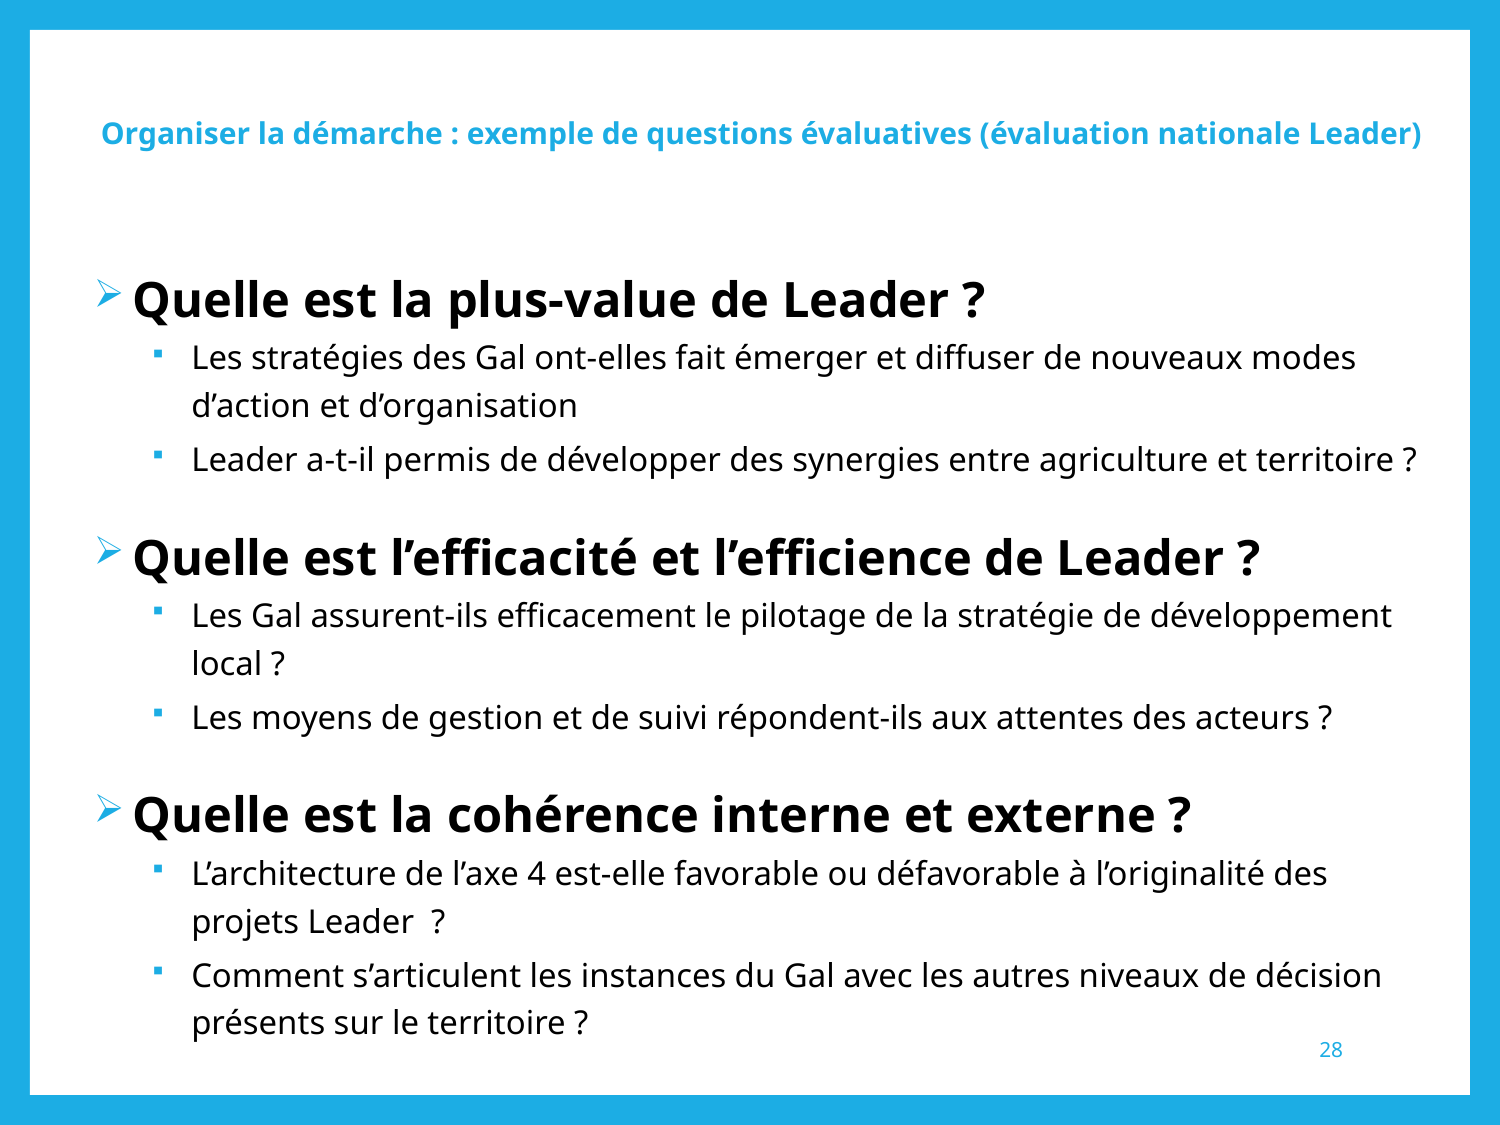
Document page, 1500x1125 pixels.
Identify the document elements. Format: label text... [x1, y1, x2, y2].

slide_number 28 [1147, 1020, 1358, 1081]
title Organiser la démarche : exemple de questions évaluatives (évaluation nationale Leader) [76, 90, 1447, 198]
list Quelle est la plus-value de Leader ? Les stratégies des Gal ont-elles fait émerger et diffuser de nouveaux modes d’action et d’organisation Leader a-t-il permis de développer des synergies entre agriculture et territoire ? Quelle est l’efficacité et l’efficience de Leader ? Les Gal assurent-ils efficacement le pilotage de la stratégie de développement local ? Les moyens de gestion et de suivi répondent-ils aux attentes des acteurs ? Quelle est la cohérence interne et externe ? L’architecture de l’axe 4 est-elle favorable ou défavorable à l’originalité des projets Leader ? Comment s’articulent les instances du Gal avec les autres niveaux de décision présents sur le territoire ? [53, 231, 1447, 1106]
